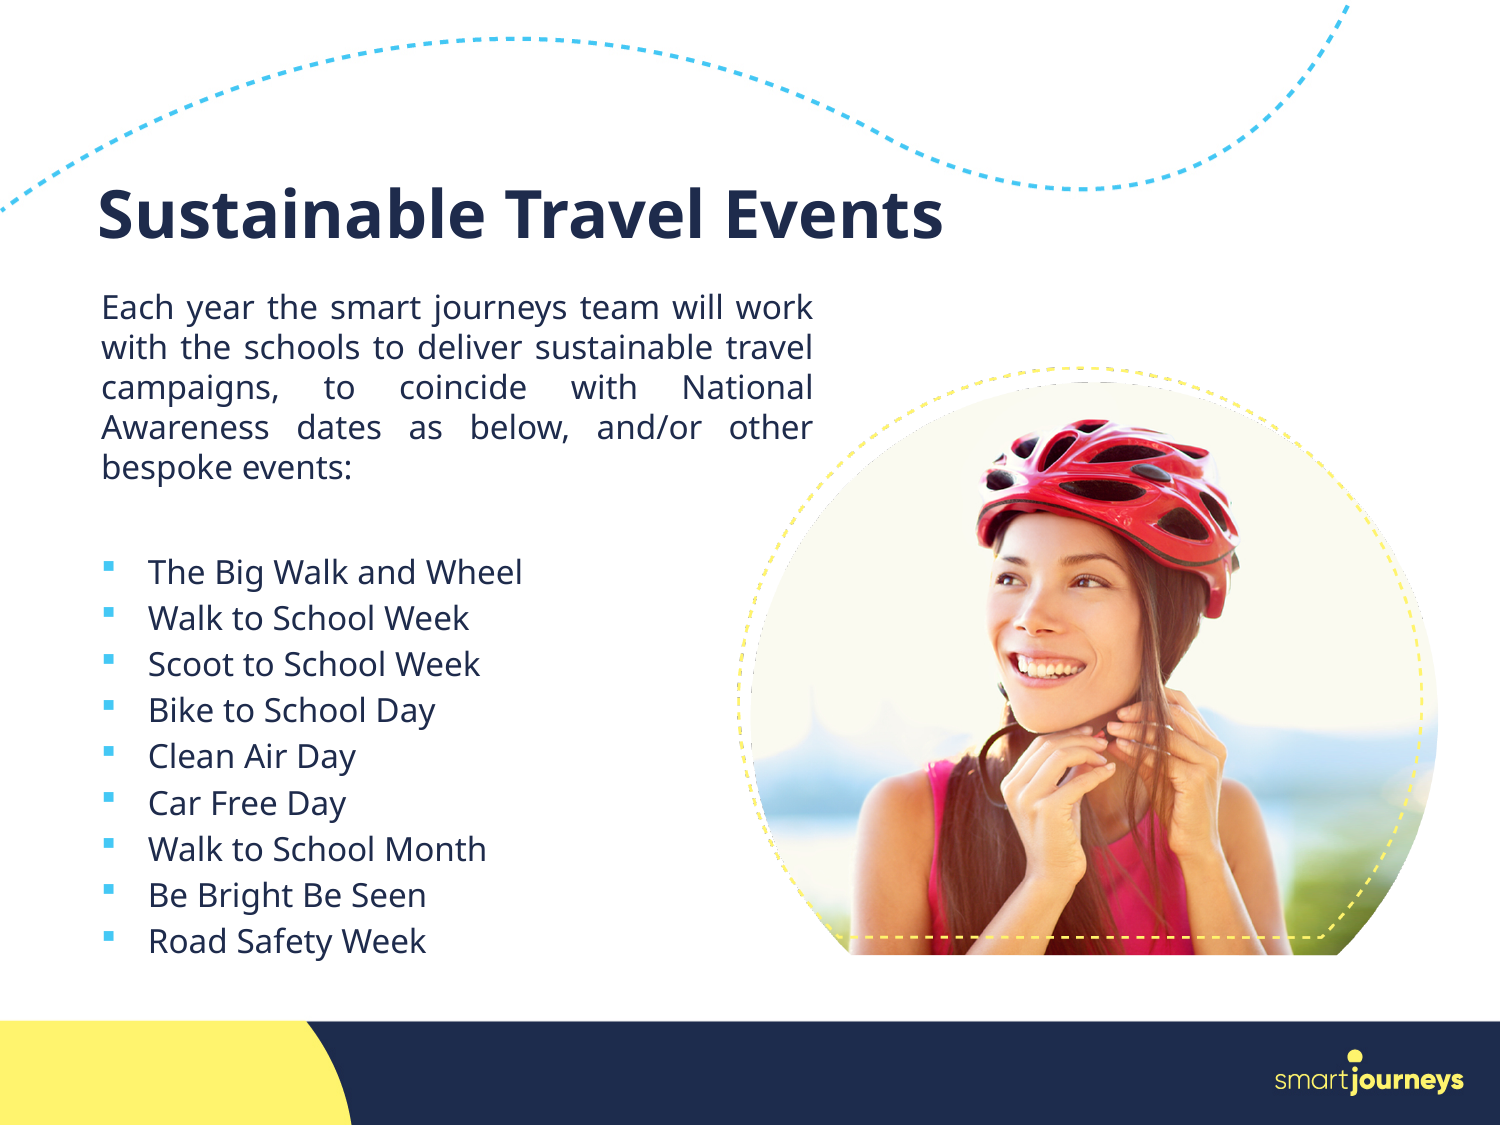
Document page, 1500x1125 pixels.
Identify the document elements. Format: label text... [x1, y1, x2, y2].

text_box Sustainable Travel Events [83, 164, 1417, 260]
picture [0, 0, 1500, 1125]
text_box Each year the smart journeys team will work with the schools to deliver sustainable travel campaigns, to coincide with National Awareness dates as below, and/or other bespoke events: The Big Walk and Wheel Walk to School Week Scoot to School Week Bike to School Day Clean Air Day Car Free Day Walk to School Month Be Bright Be Seen Road Safety Week [86, 278, 830, 1014]
